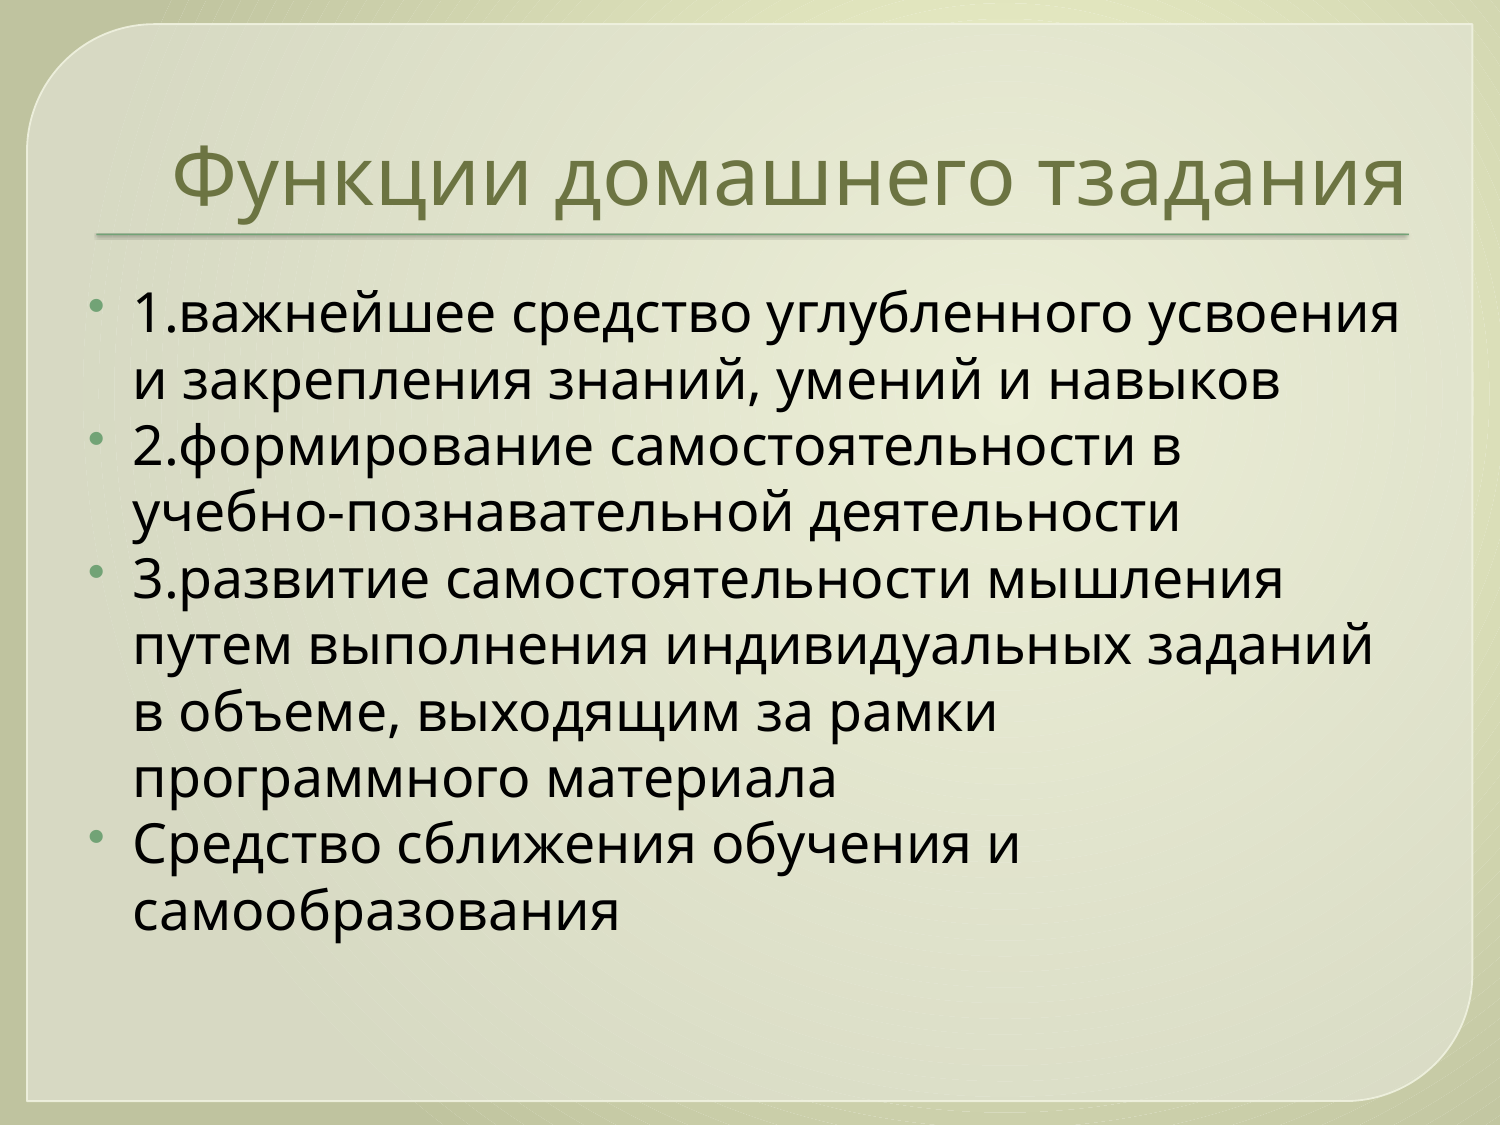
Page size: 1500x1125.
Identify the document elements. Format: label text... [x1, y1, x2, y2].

title Функции домашнего тзадания [75, 41, 1425, 230]
list 1.важнейшее средство углубленного усвоения и закрепления знаний, умений и навыков 2.формирование самостоятельности в учебно-познавательной деятельности 3.развитие самостоятельности мышления путем выполнения индивидуальных заданий в объеме, выходящим за рамки программного материала Средство сближения обучения и самообразования [75, 270, 1425, 1013]
